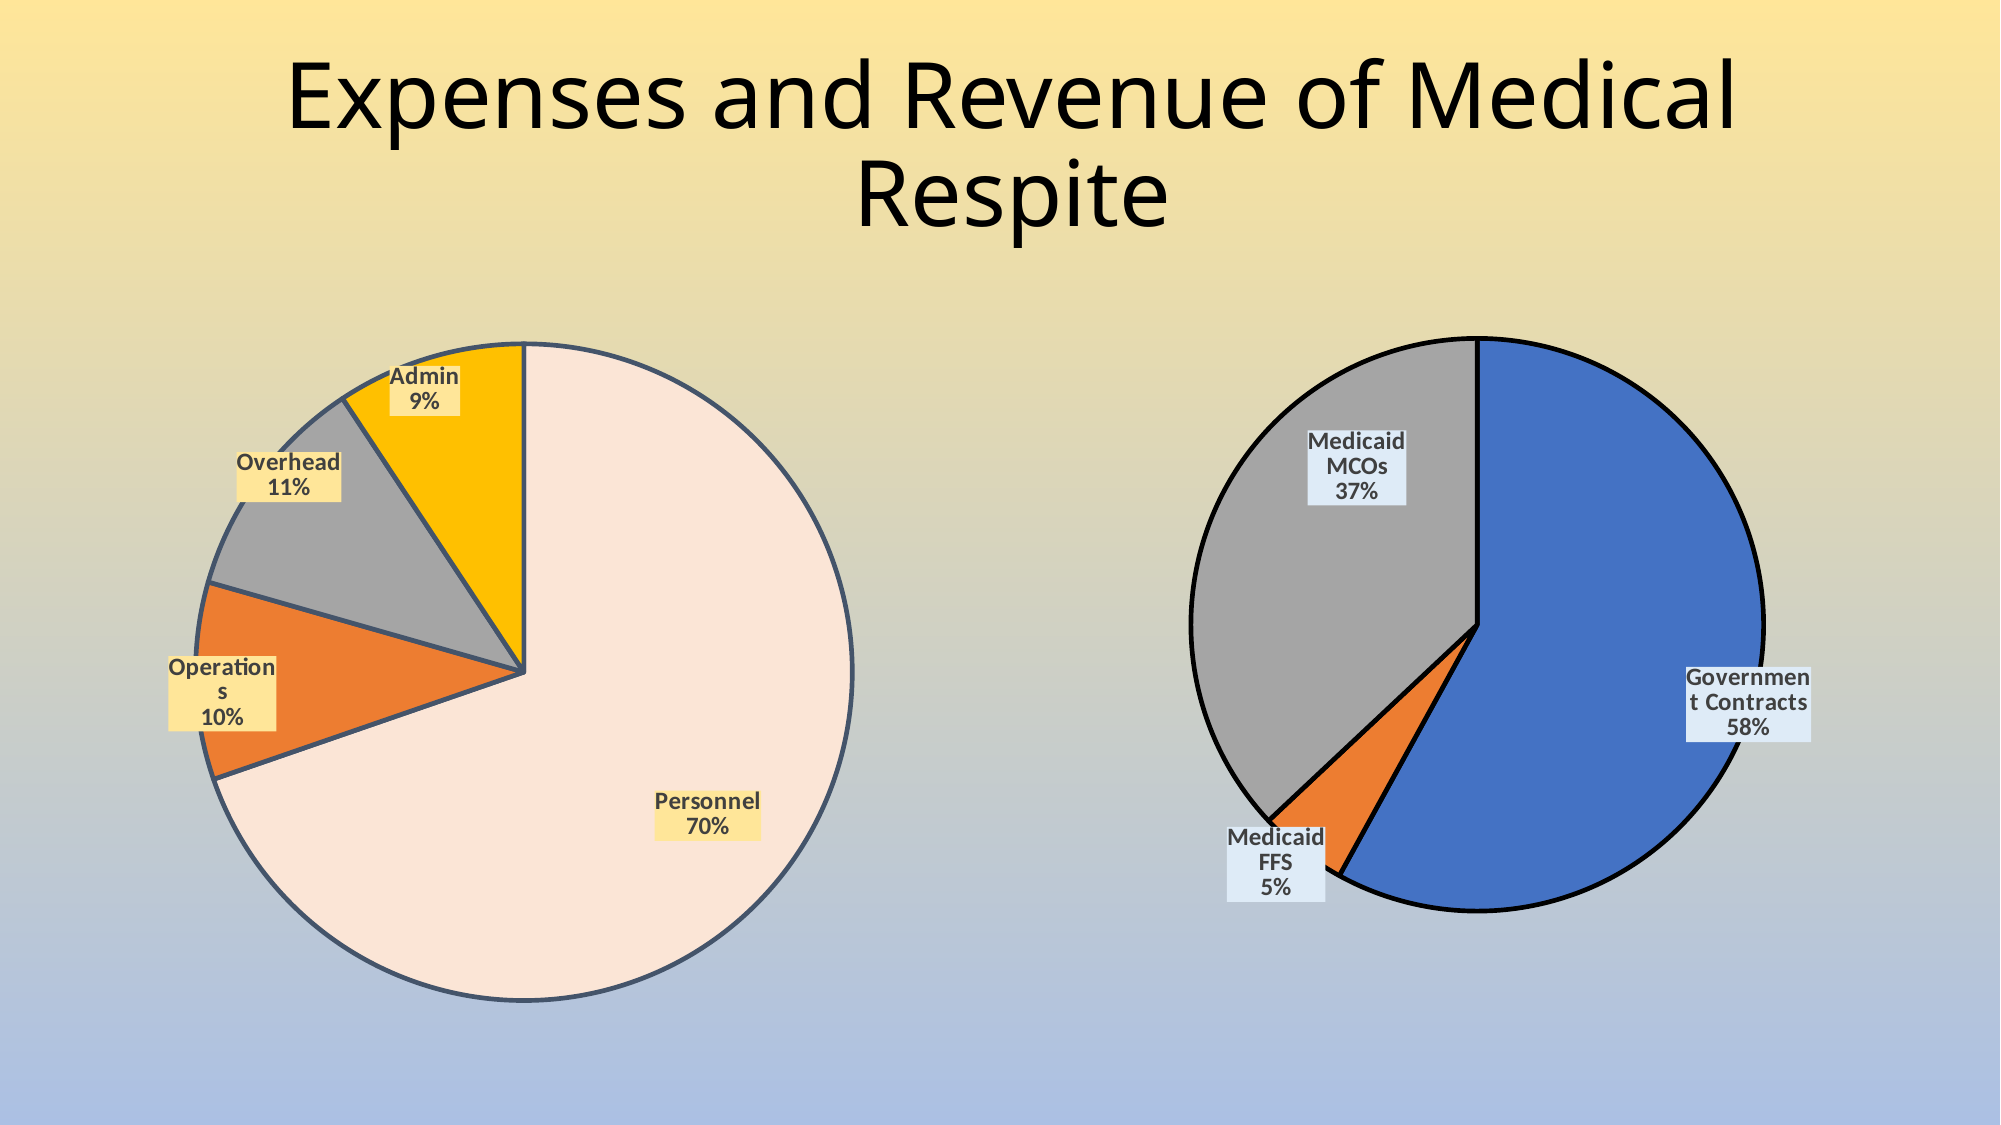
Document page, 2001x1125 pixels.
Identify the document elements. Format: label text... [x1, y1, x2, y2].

title Expenses and Revenue of Medical Respite [150, 39, 1875, 257]
chart [21, 277, 984, 1016]
chart [1012, 256, 1920, 1016]
